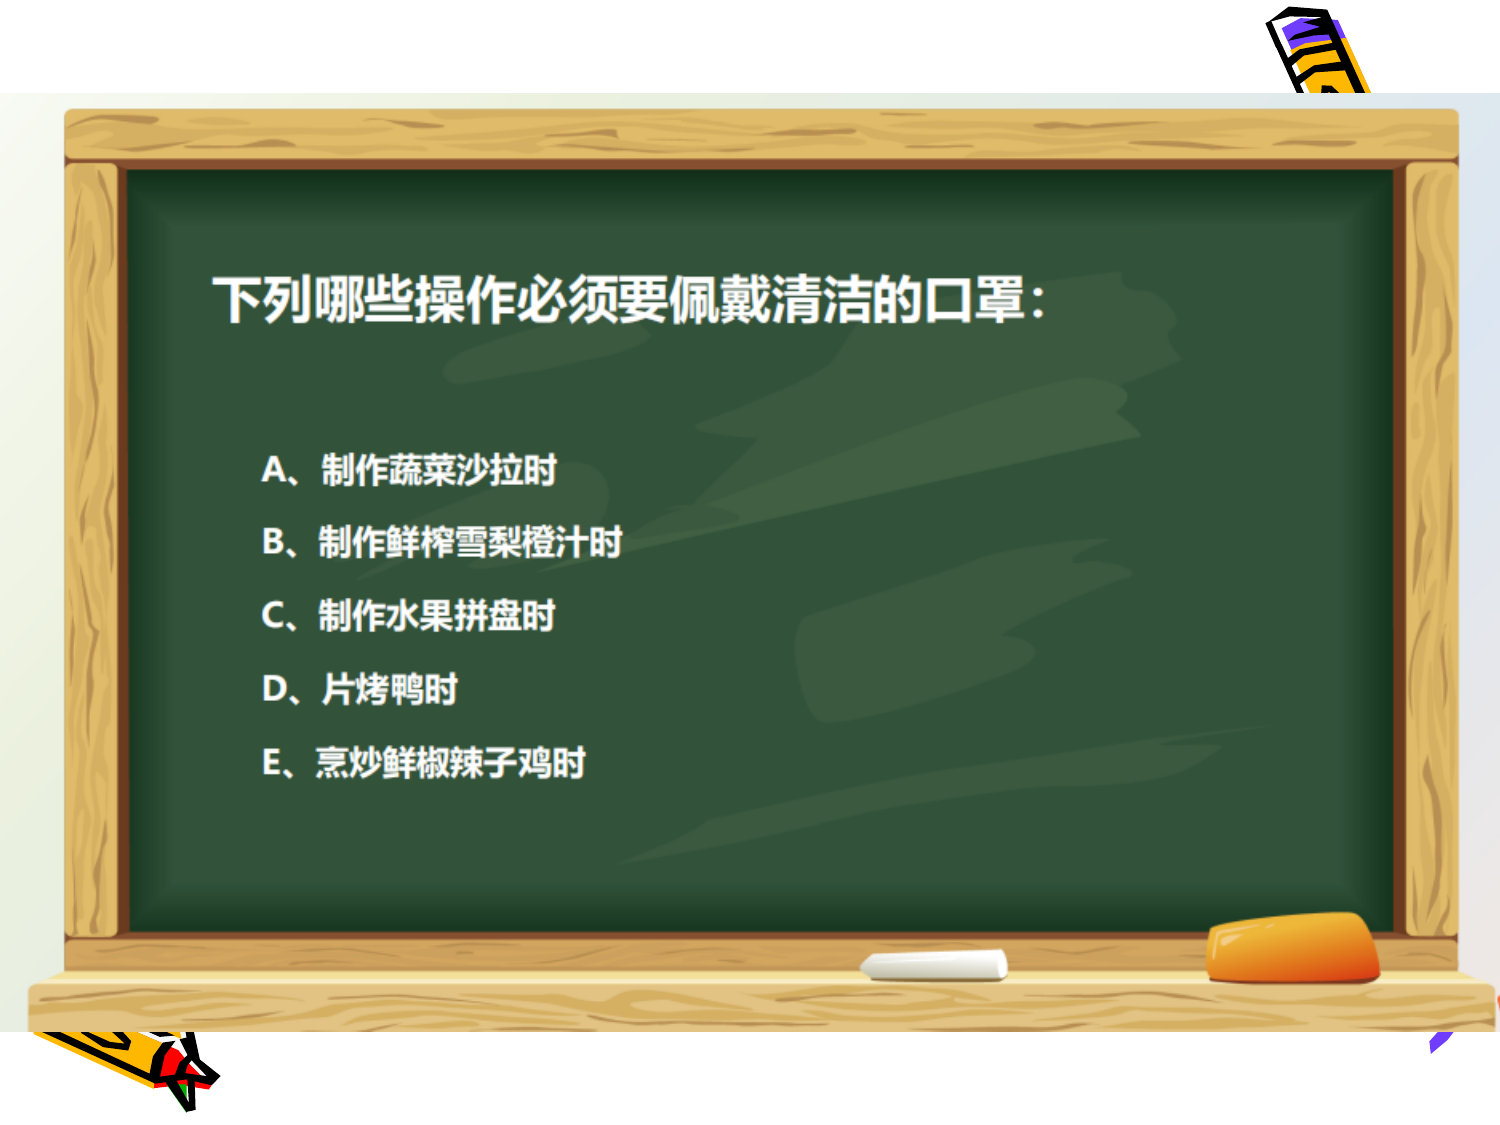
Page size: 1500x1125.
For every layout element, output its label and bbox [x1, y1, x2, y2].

list [0, 93, 1500, 1032]
